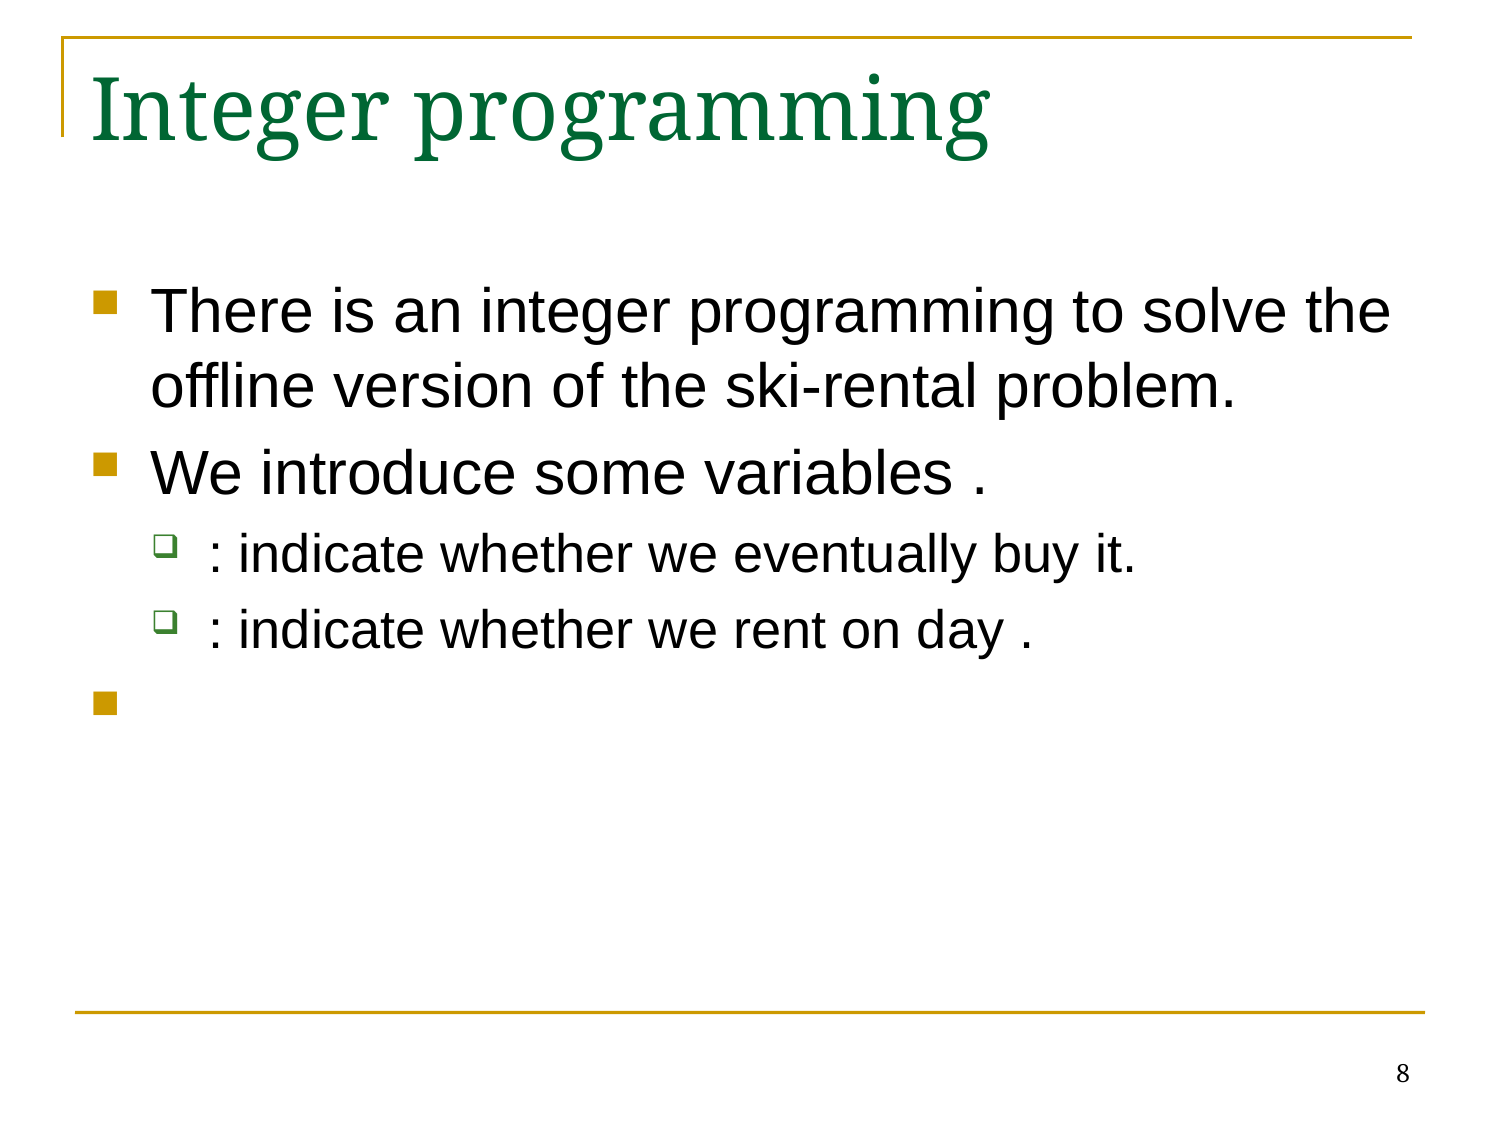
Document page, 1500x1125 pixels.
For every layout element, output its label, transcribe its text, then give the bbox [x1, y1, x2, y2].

title Integer programming [75, 45, 1425, 233]
slide_number 8 [1074, 1024, 1425, 1100]
